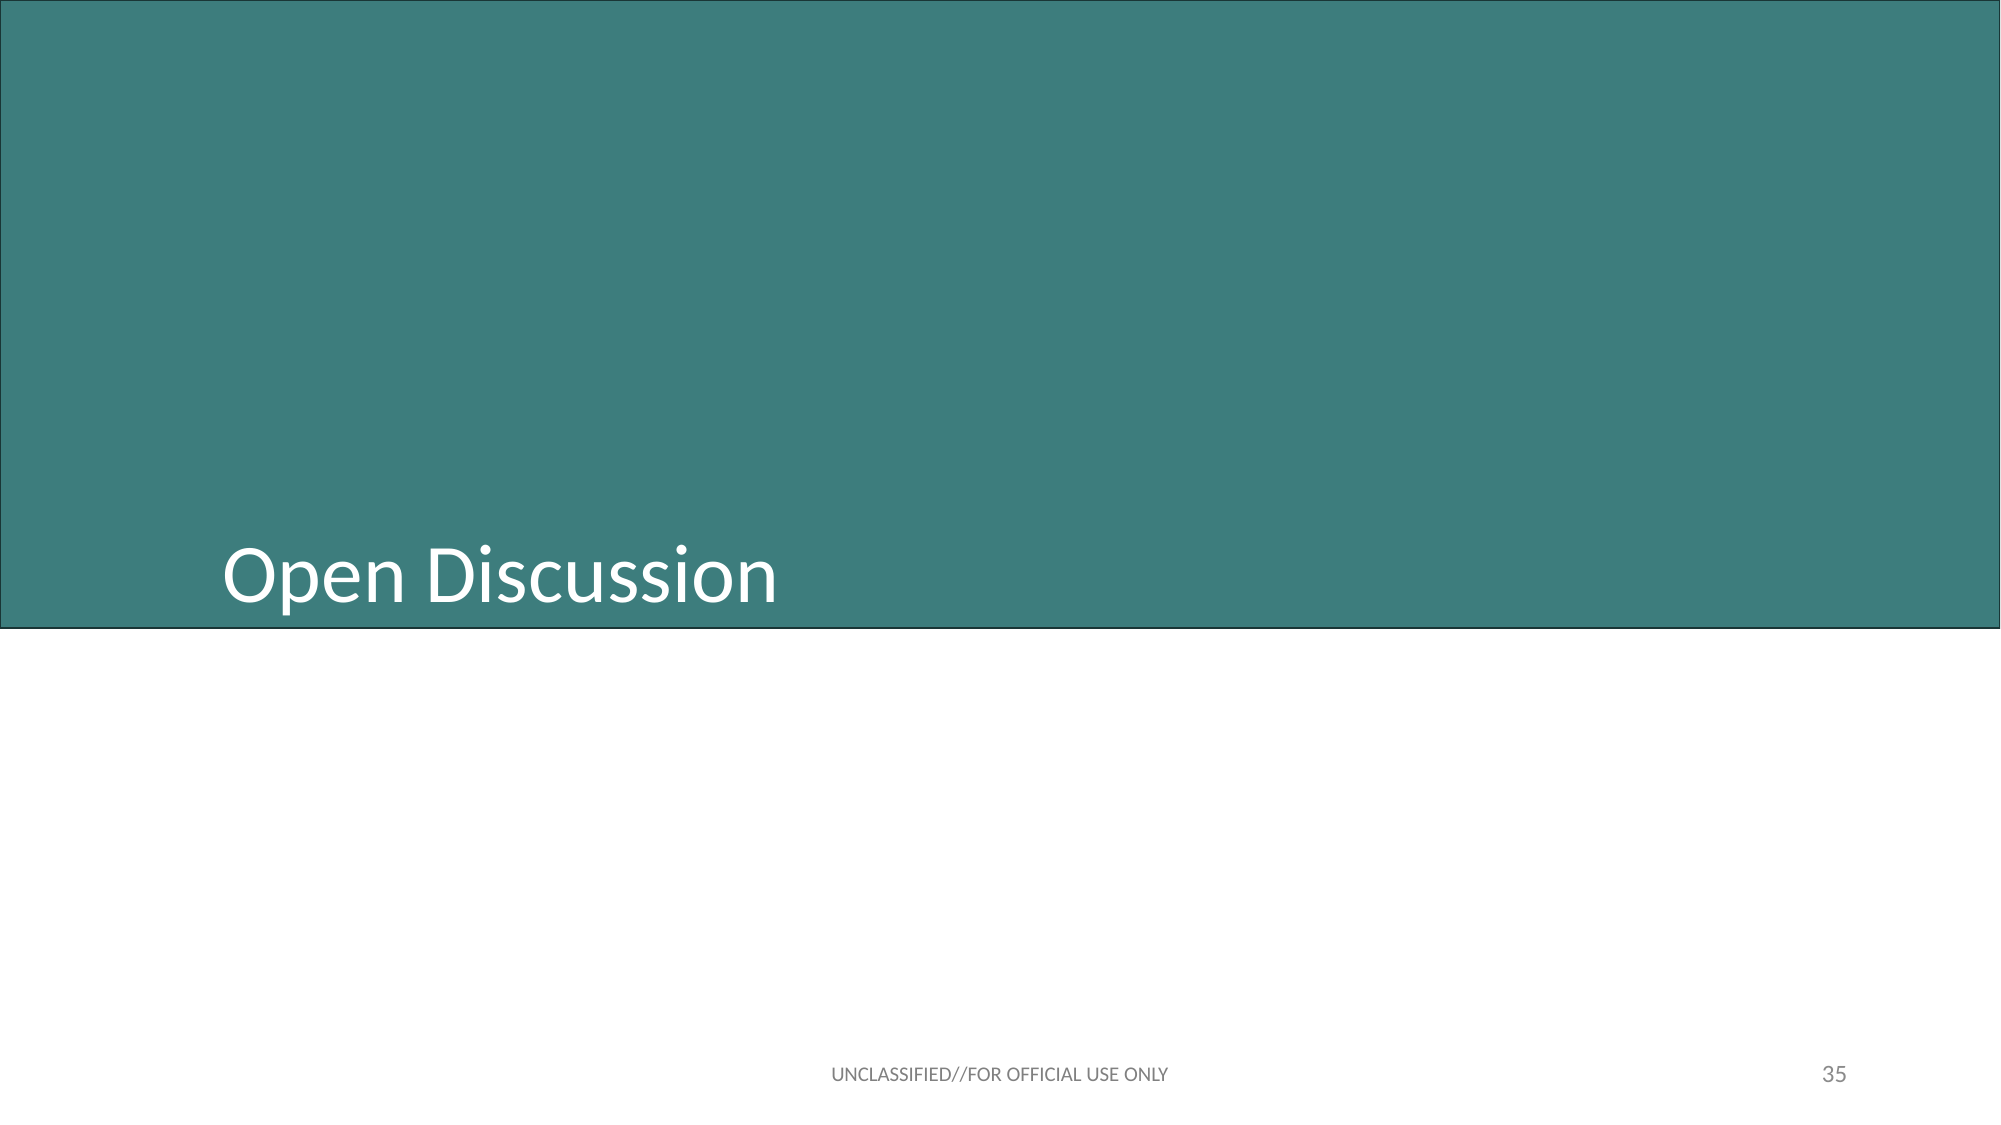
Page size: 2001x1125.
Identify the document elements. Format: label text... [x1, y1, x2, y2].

list Open Discussion [208, 221, 1753, 629]
slide_number 35 [1412, 1042, 1863, 1103]
footer UNCLASSIFIED//FOR OFFICIAL USE ONLY [662, 1042, 1338, 1103]
